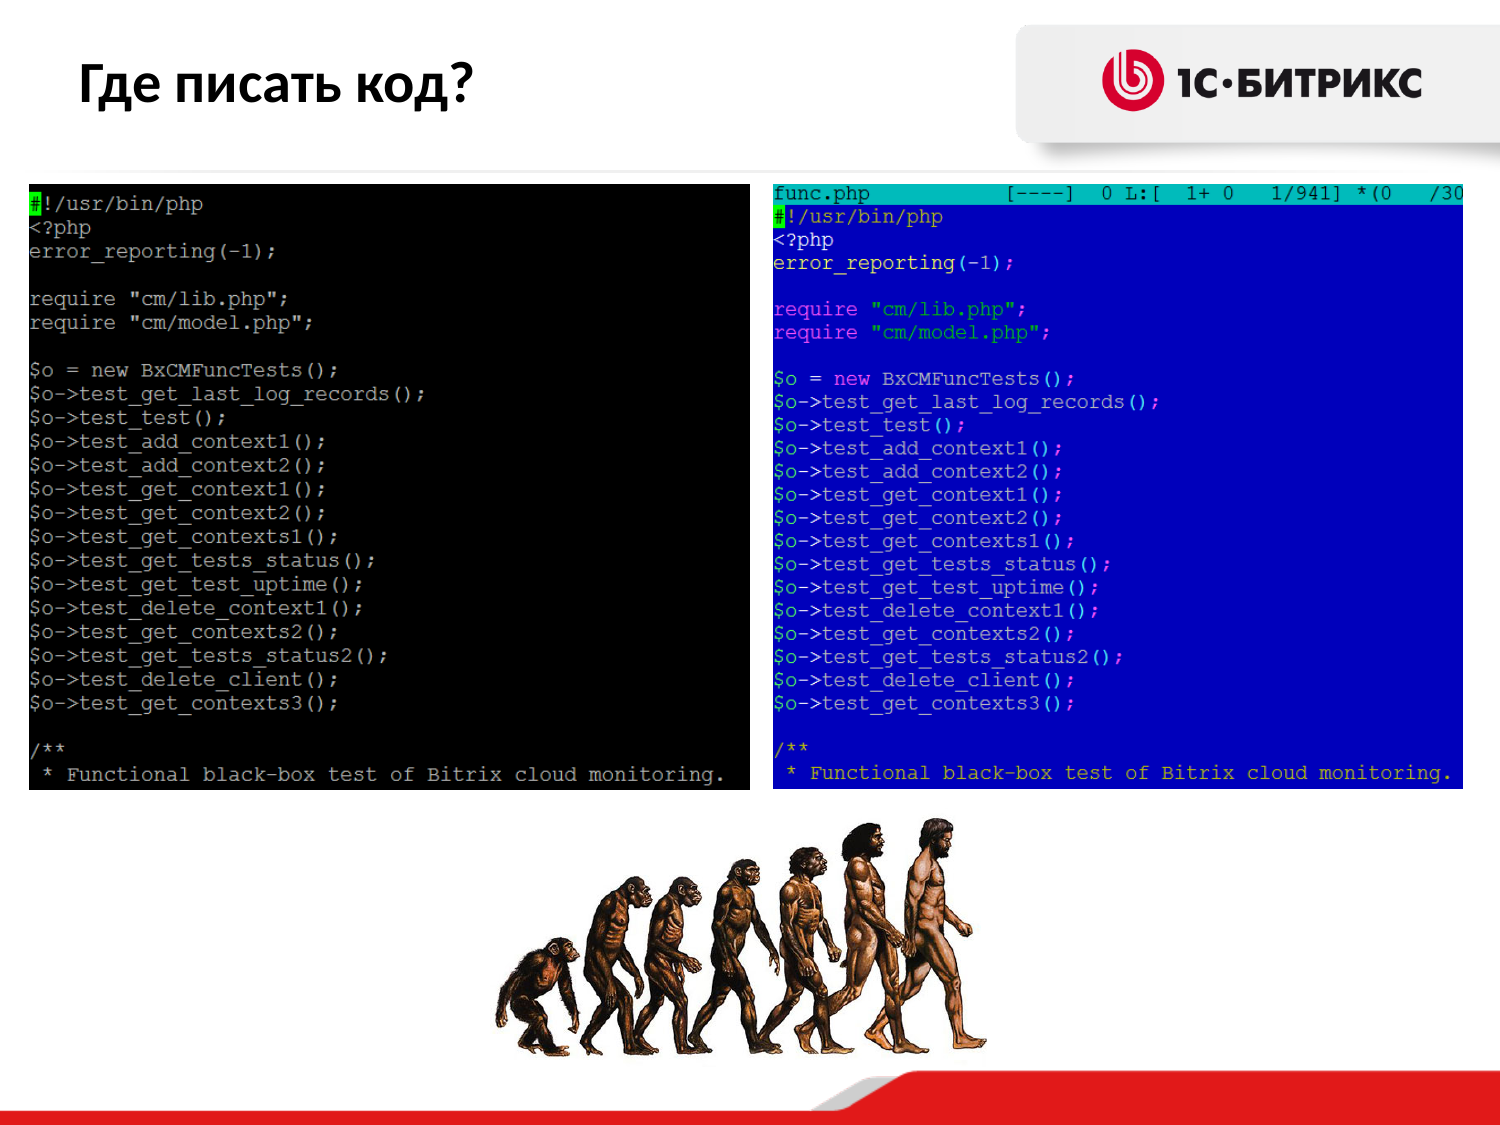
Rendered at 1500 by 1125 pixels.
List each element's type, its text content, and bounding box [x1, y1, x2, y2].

text_box Где писать код? [64, 27, 992, 131]
picture [0, 184, 1500, 1125]
picture [18, 2, 1500, 180]
